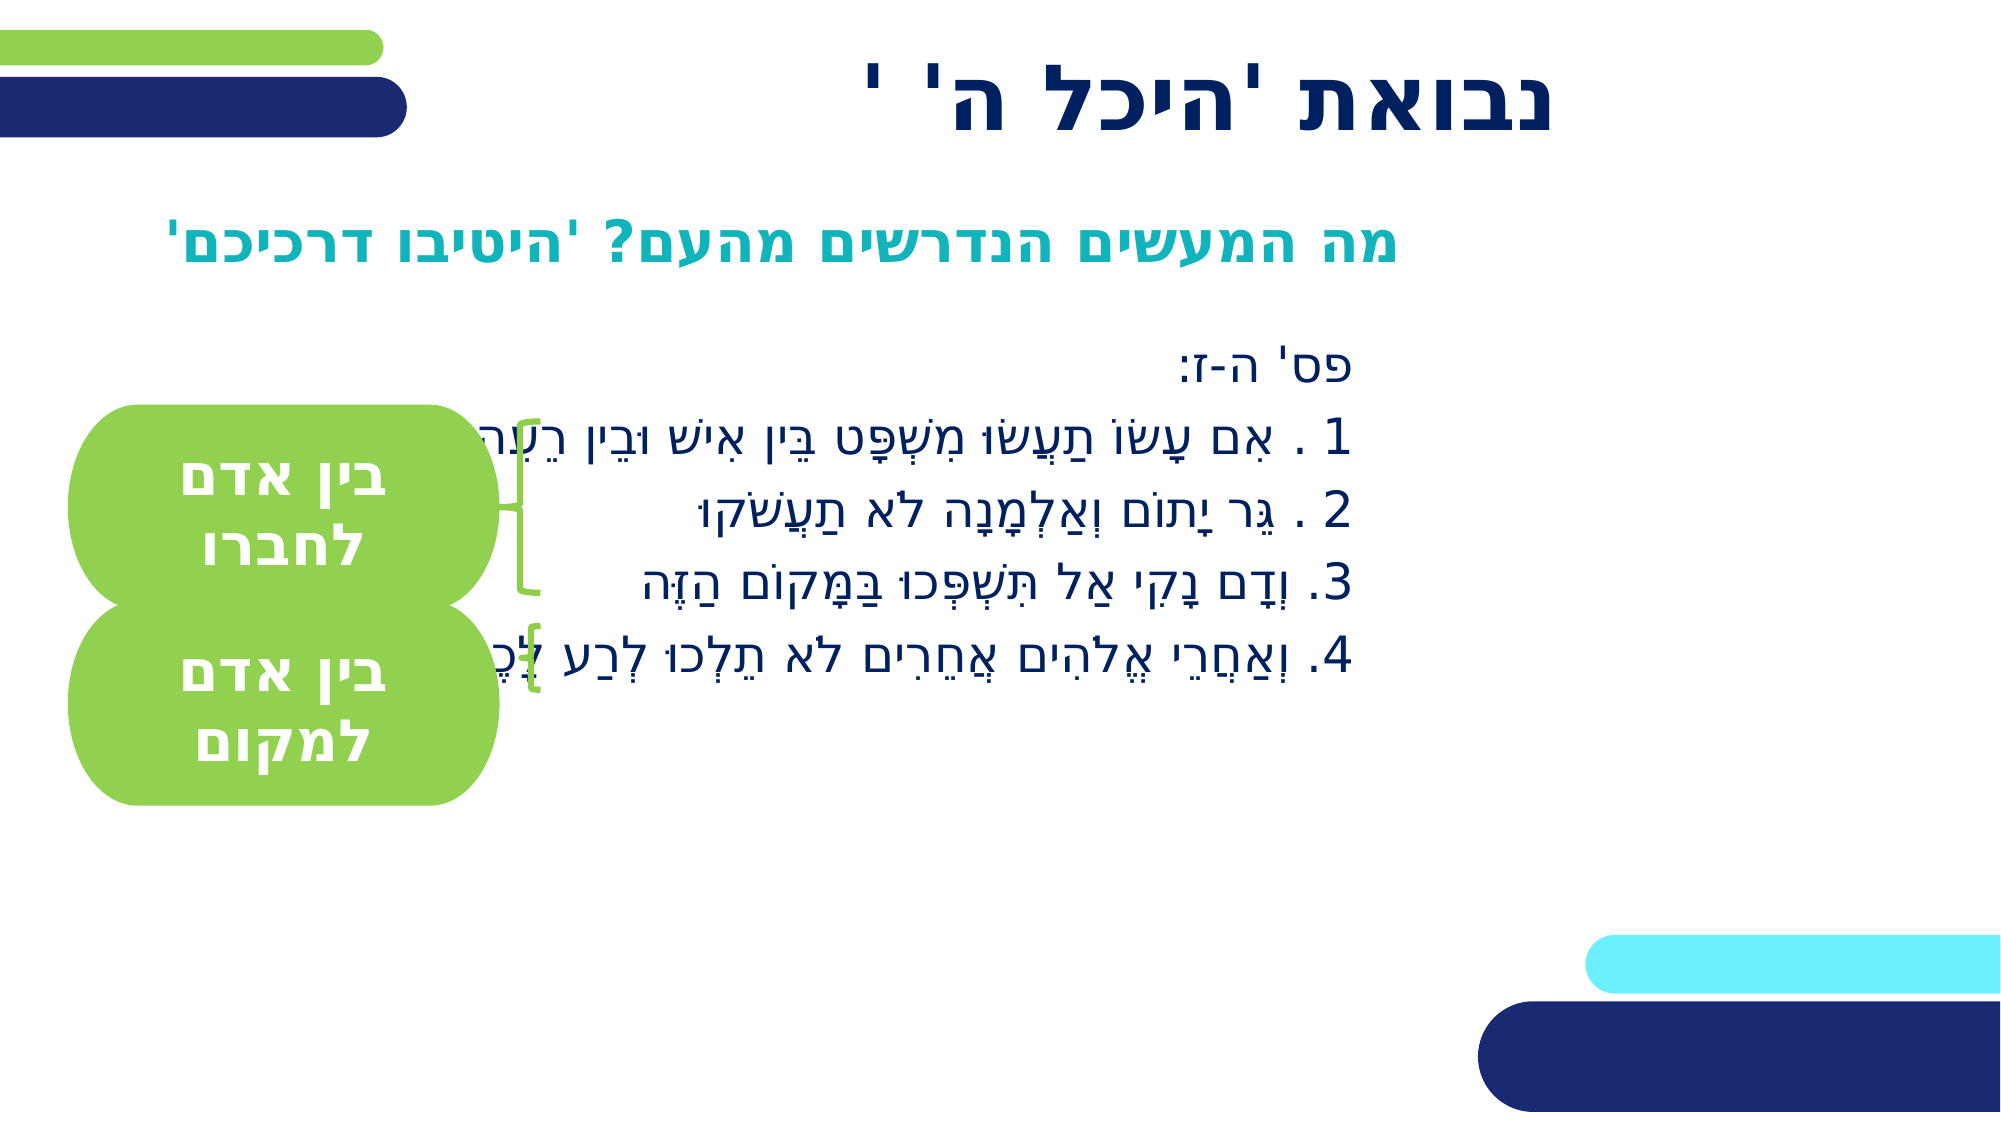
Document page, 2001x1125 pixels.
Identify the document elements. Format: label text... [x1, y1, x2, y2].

text_box [520, 625, 541, 691]
text_box בין אדם לחברו [65, 402, 502, 605]
list פס' ה-ז: 1. אִם עָשׂוֹ תַעֲשׂוּ מִשְׁפָּט בֵּין אִישׁ וּבֵין רֵעֵהוּ 2. גֵּר יָתוֹם וְאַלְמָנָה לֹא תַעֲשֹׁקוּ 3. וְדָם נָקִי אַל תִּשְׁפְּכוּ בַּמָּקוֹם הַזֶּה 4. וְאַחֲרֵי אֱלֹהִים אֲחֵרִים לֹא תֵלְכוּ לְרַע לָכֶם [67, 324, 1386, 765]
text_box בין אדם למקום [65, 598, 502, 808]
title נבואת 'היכל ה' ' [418, 34, 2000, 154]
list מה המעשים הנדרשים מהעם? 'היטיבו דרכיכם' [84, 194, 1448, 284]
text_box [498, 420, 541, 594]
